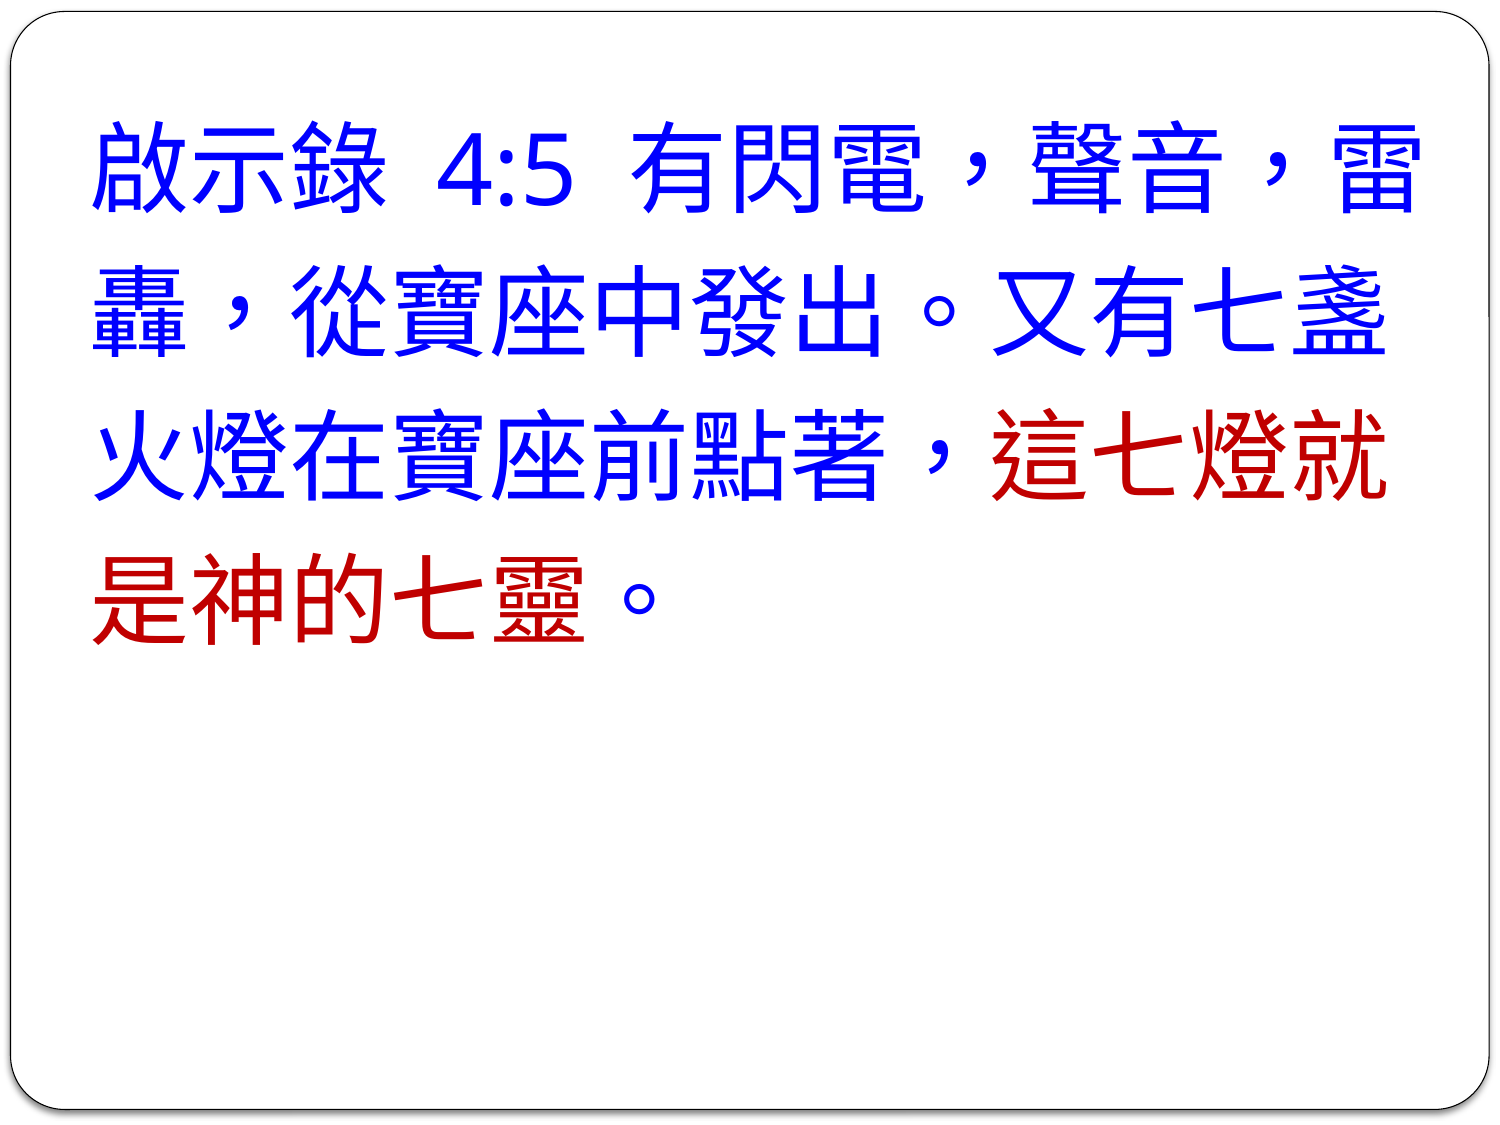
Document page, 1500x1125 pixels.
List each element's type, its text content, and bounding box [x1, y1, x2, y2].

list 啟示錄 4:5 有閃電，聲音，雷轟，從寶座中發出。又有七盞火燈在寶座前點著，這七燈就是神的七靈。 [75, 74, 1459, 1087]
